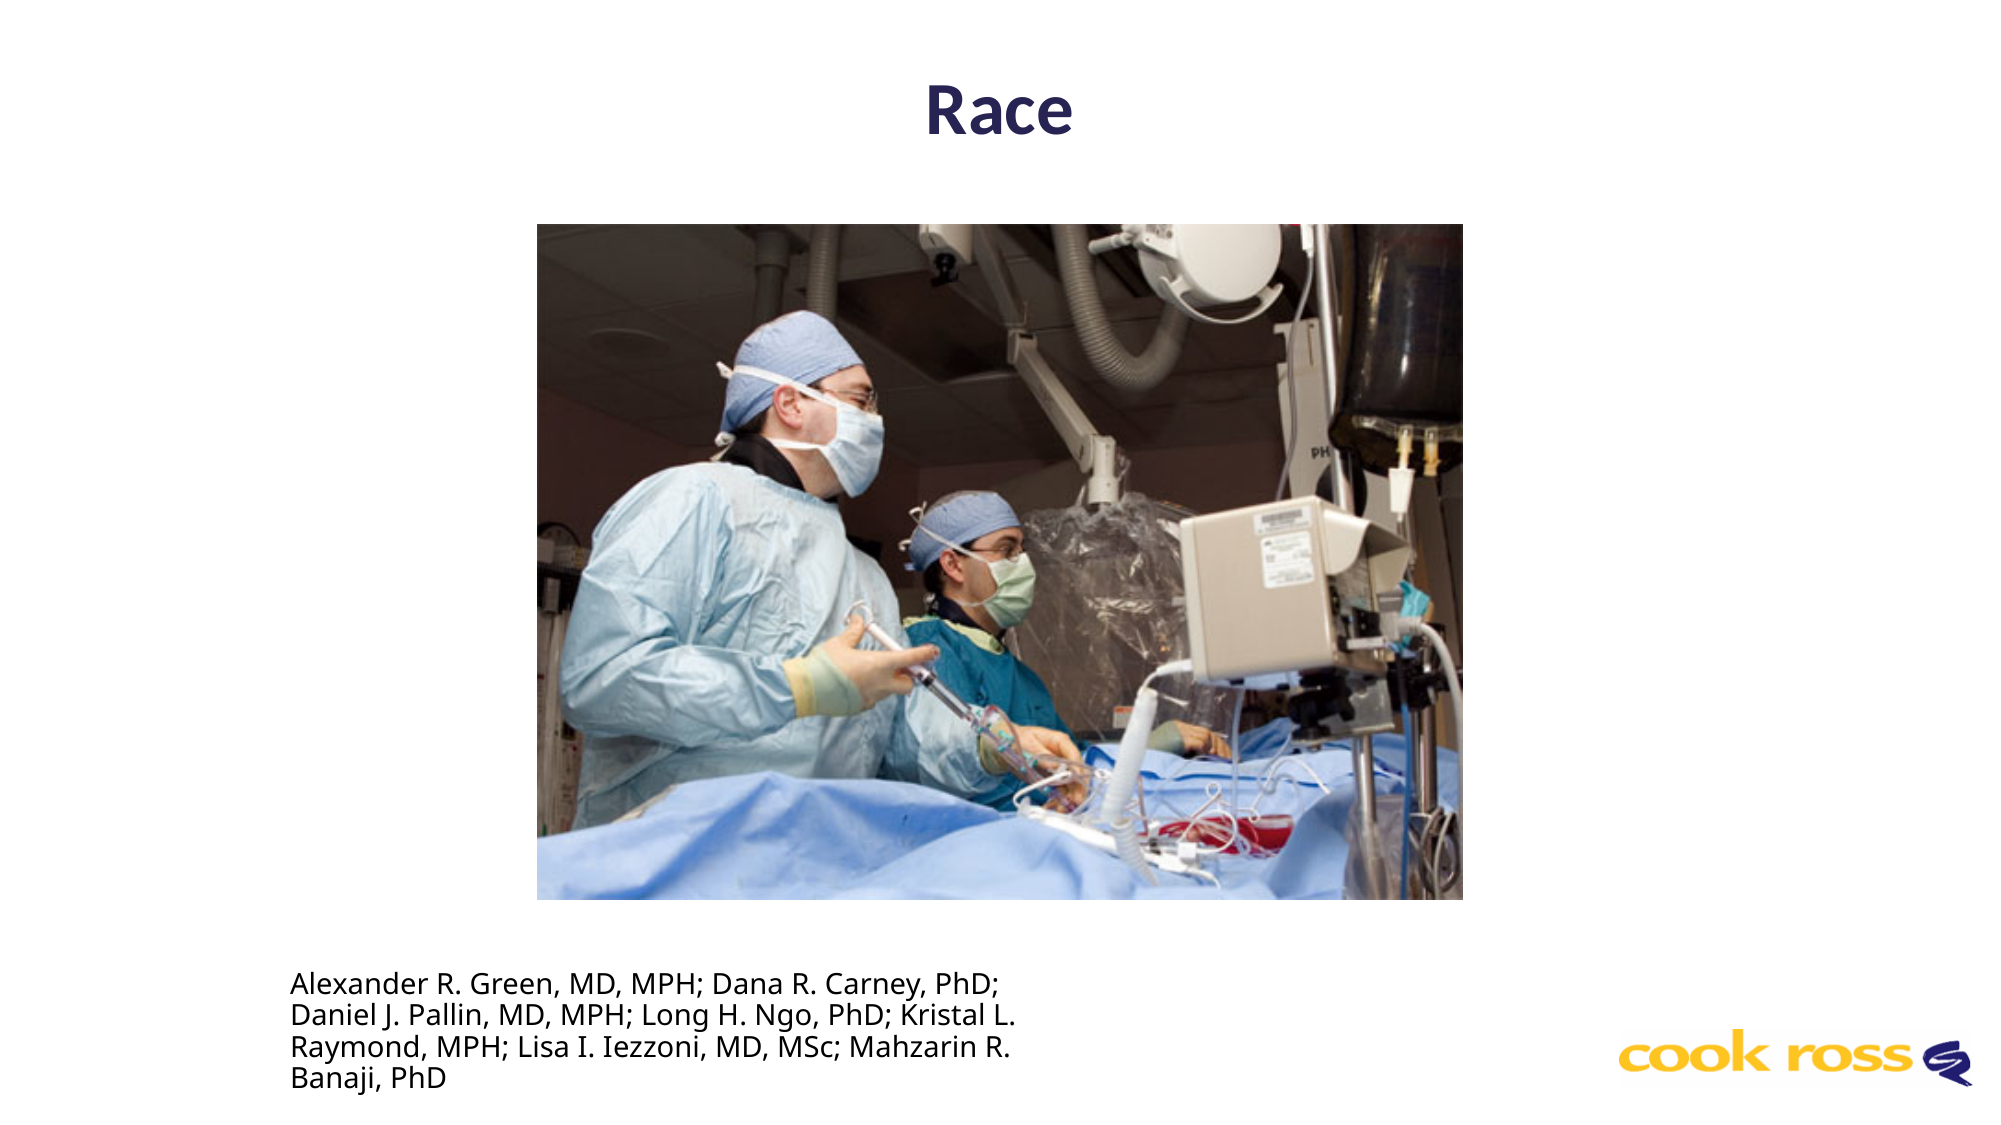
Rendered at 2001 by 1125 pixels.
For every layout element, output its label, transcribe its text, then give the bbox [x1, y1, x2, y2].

subtitle Race [312, 62, 1688, 350]
picture [537, 224, 1463, 900]
picture [1619, 1029, 1973, 1088]
title Alexander R. Green, MD, MPH; Dana R. Carney, PhD; Daniel J. Pallin, MD, MPH; Long H. Ngo, PhD; Kristal L. Raymond, MPH; Lisa I. Iezzoni, MD, MSc; Mahzarin R. Banaji, PhD [275, 987, 1074, 1125]
